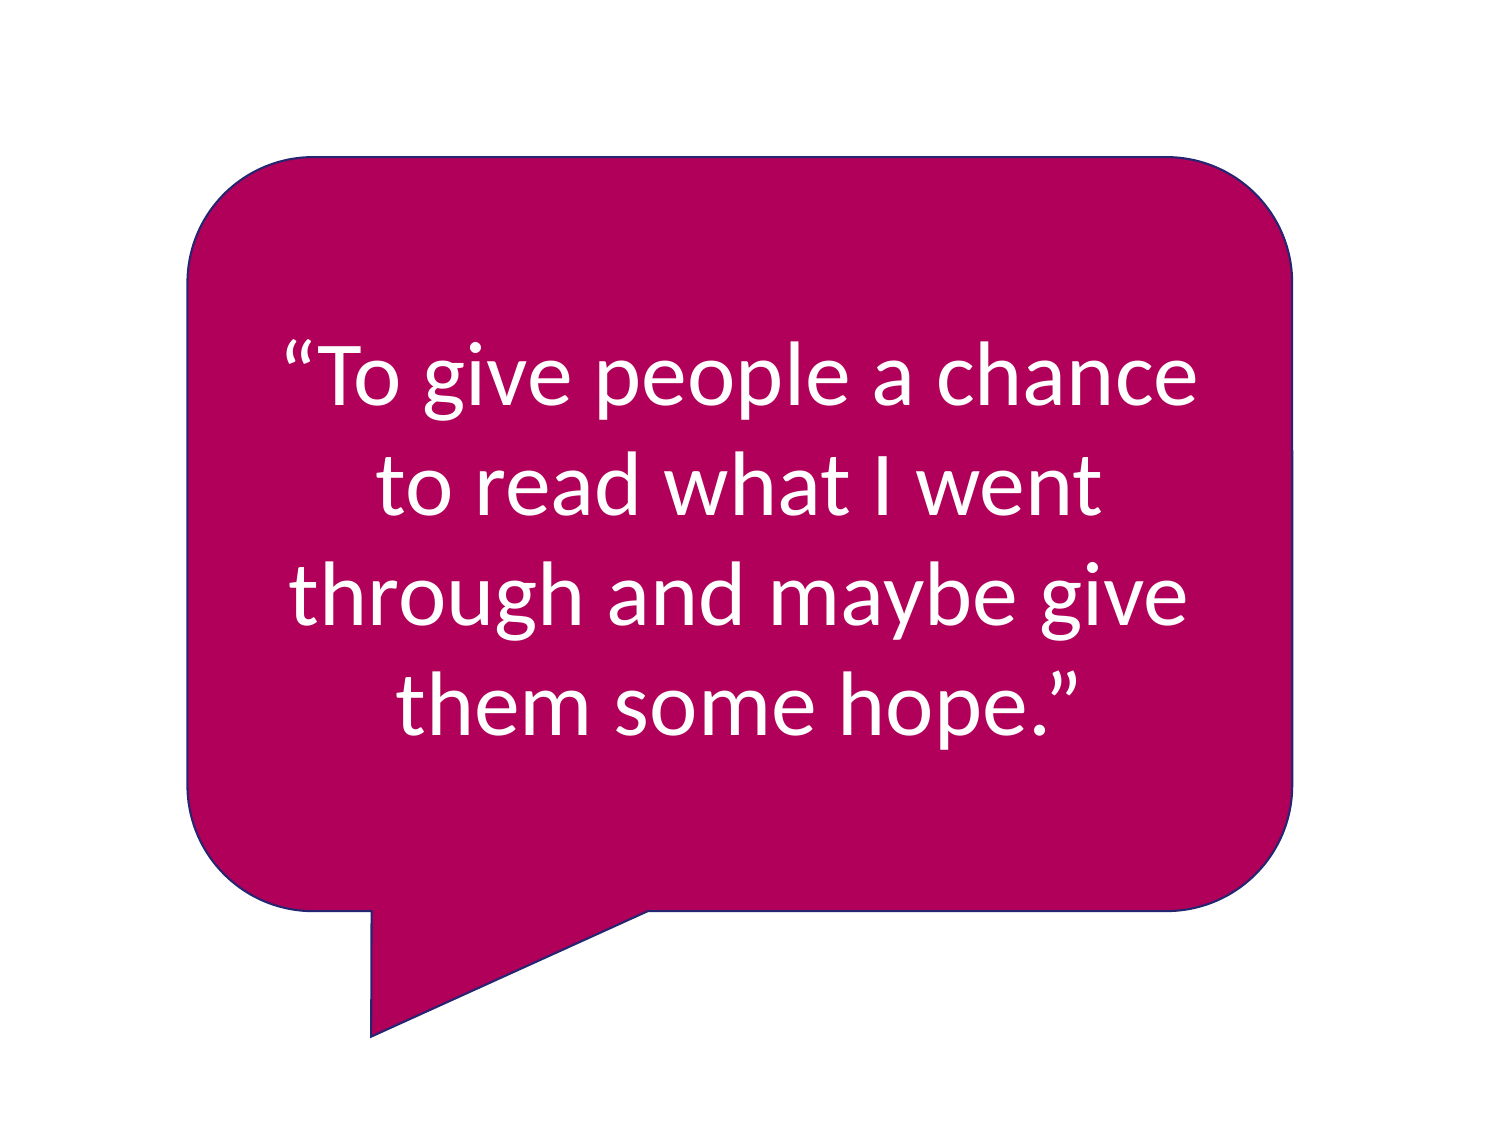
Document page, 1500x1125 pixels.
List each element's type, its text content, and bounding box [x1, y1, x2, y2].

text_box “To give people a chance to read what I went through and maybe give them some hope.” [186, 156, 1294, 1039]
